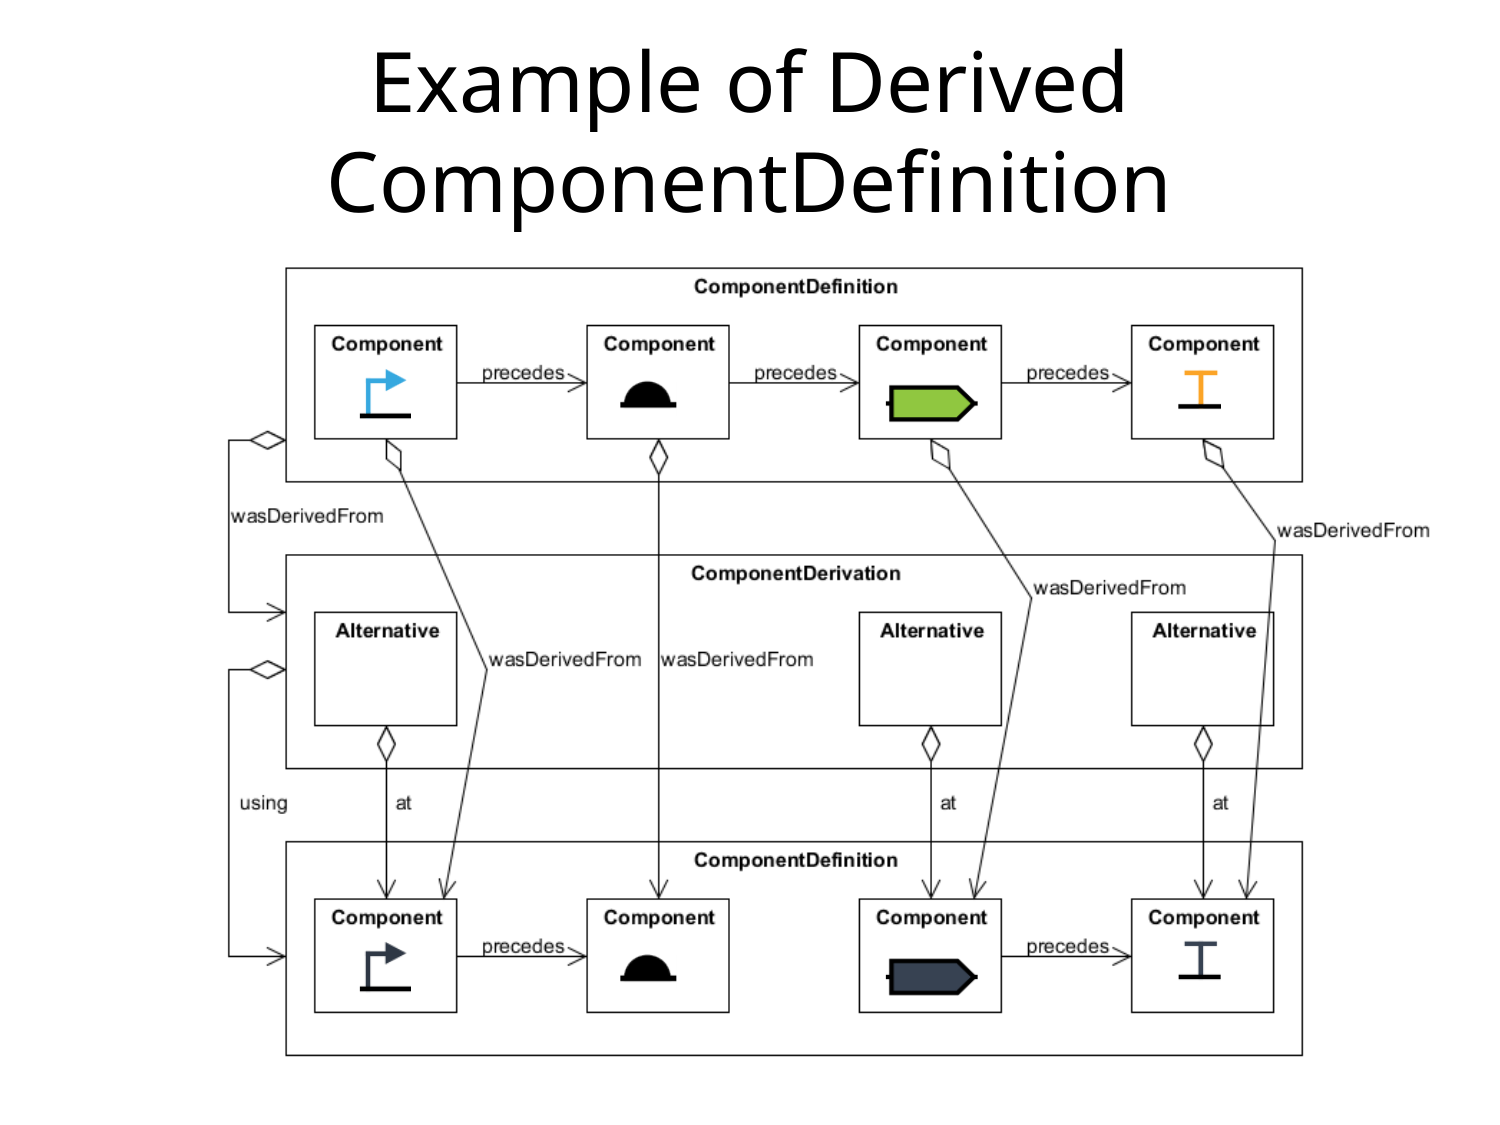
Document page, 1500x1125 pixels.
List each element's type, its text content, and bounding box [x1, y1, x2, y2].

picture [41, 238, 1459, 1085]
text_box Example of Derived ComponentDefinition [77, 0, 1423, 237]
